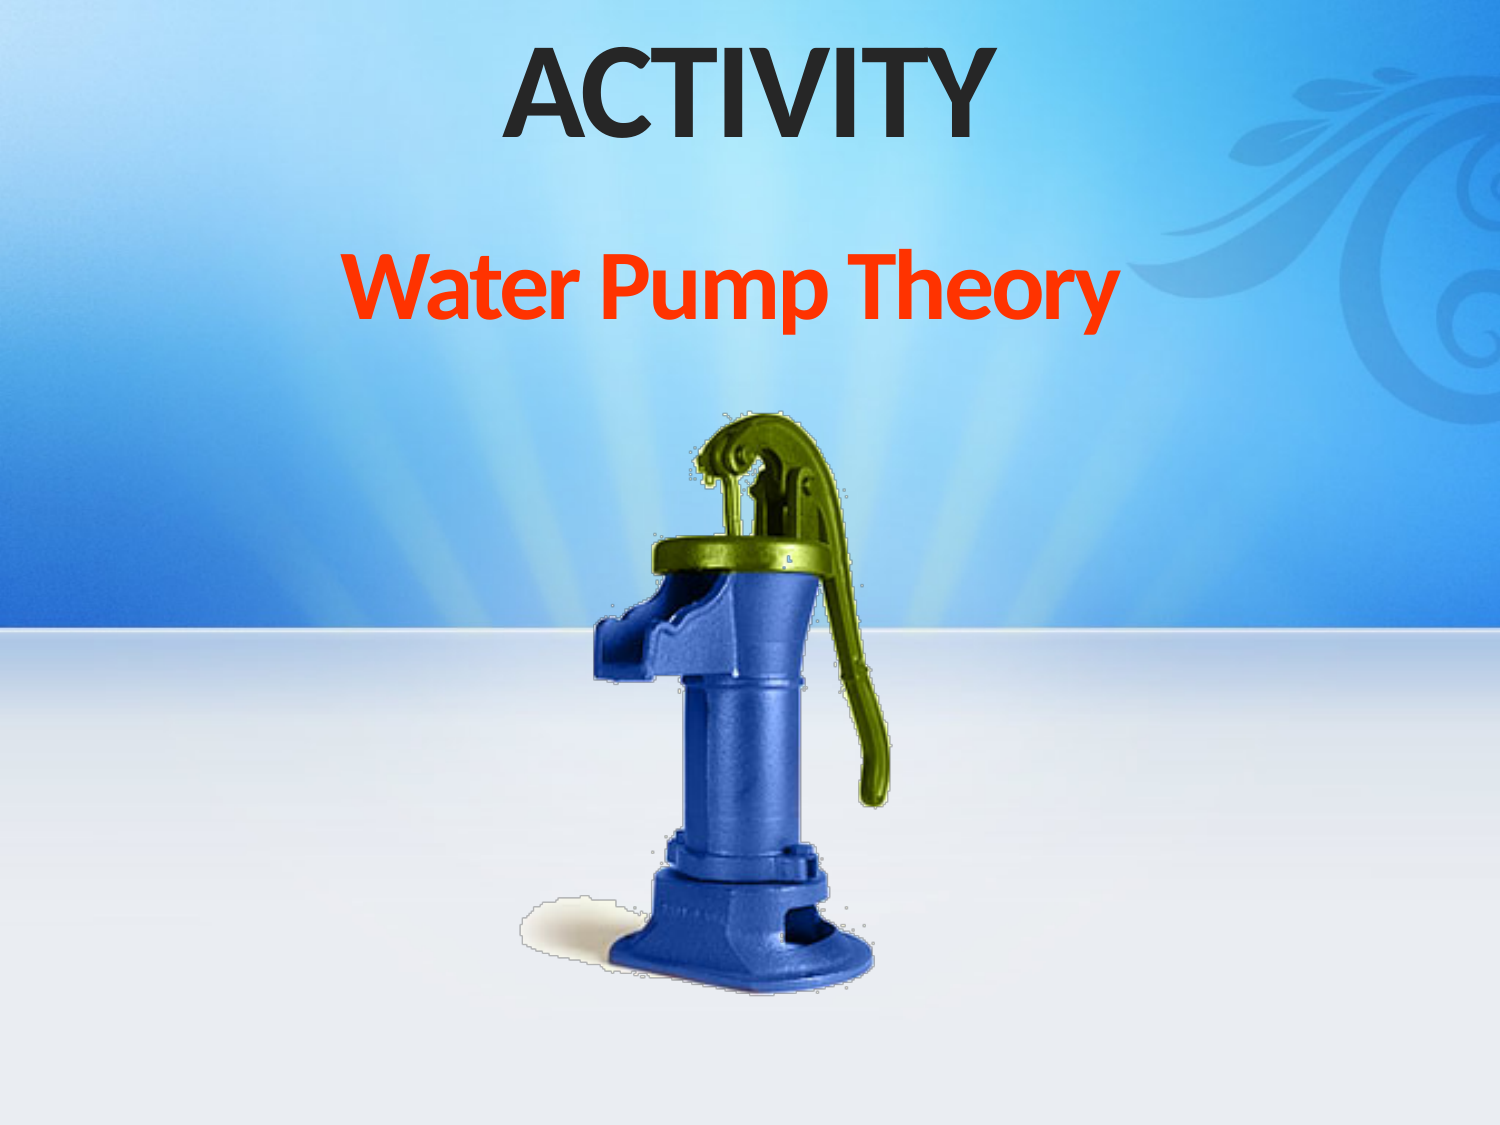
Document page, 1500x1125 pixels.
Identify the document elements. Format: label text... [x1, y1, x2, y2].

text_box ACTIVITY [0, 0, 1500, 165]
text_box Water Pump Theory [274, 212, 1188, 348]
picture [0, 165, 1500, 1125]
